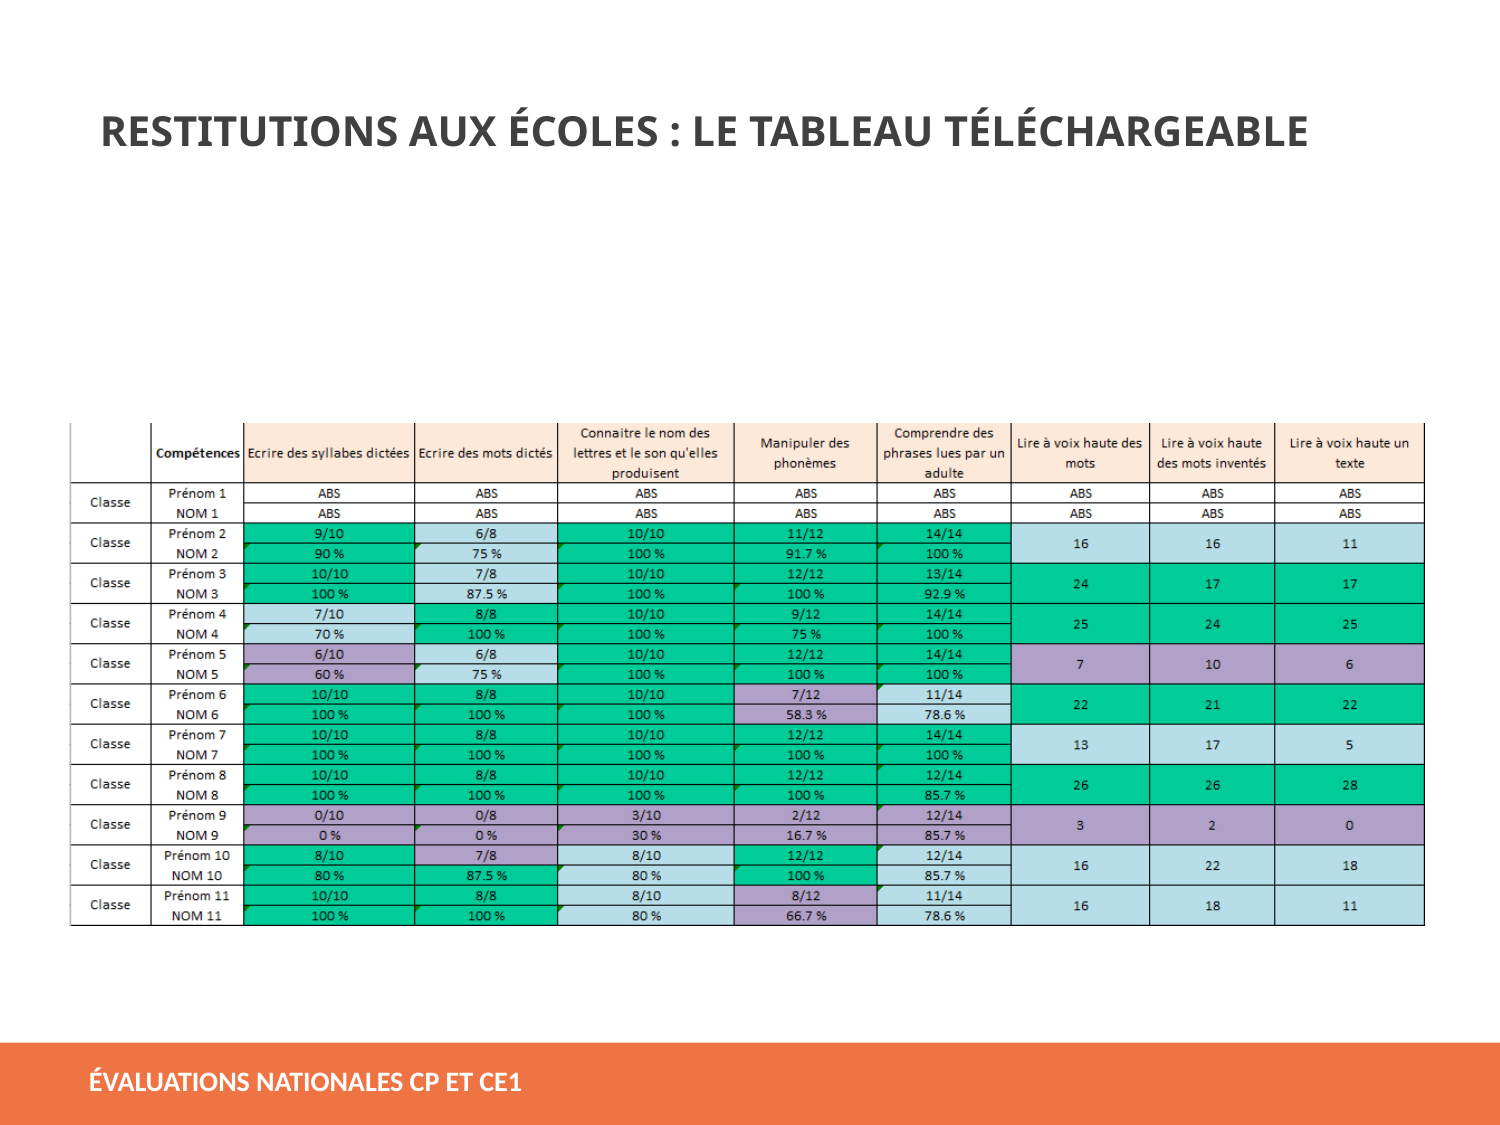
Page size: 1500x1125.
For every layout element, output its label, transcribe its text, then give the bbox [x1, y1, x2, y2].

picture [69, 423, 1425, 926]
text_box RESTITUTIONS AUX ÉCOLES : LE TABLEAU TÉLÉCHARGEABLE [84, 30, 1378, 164]
